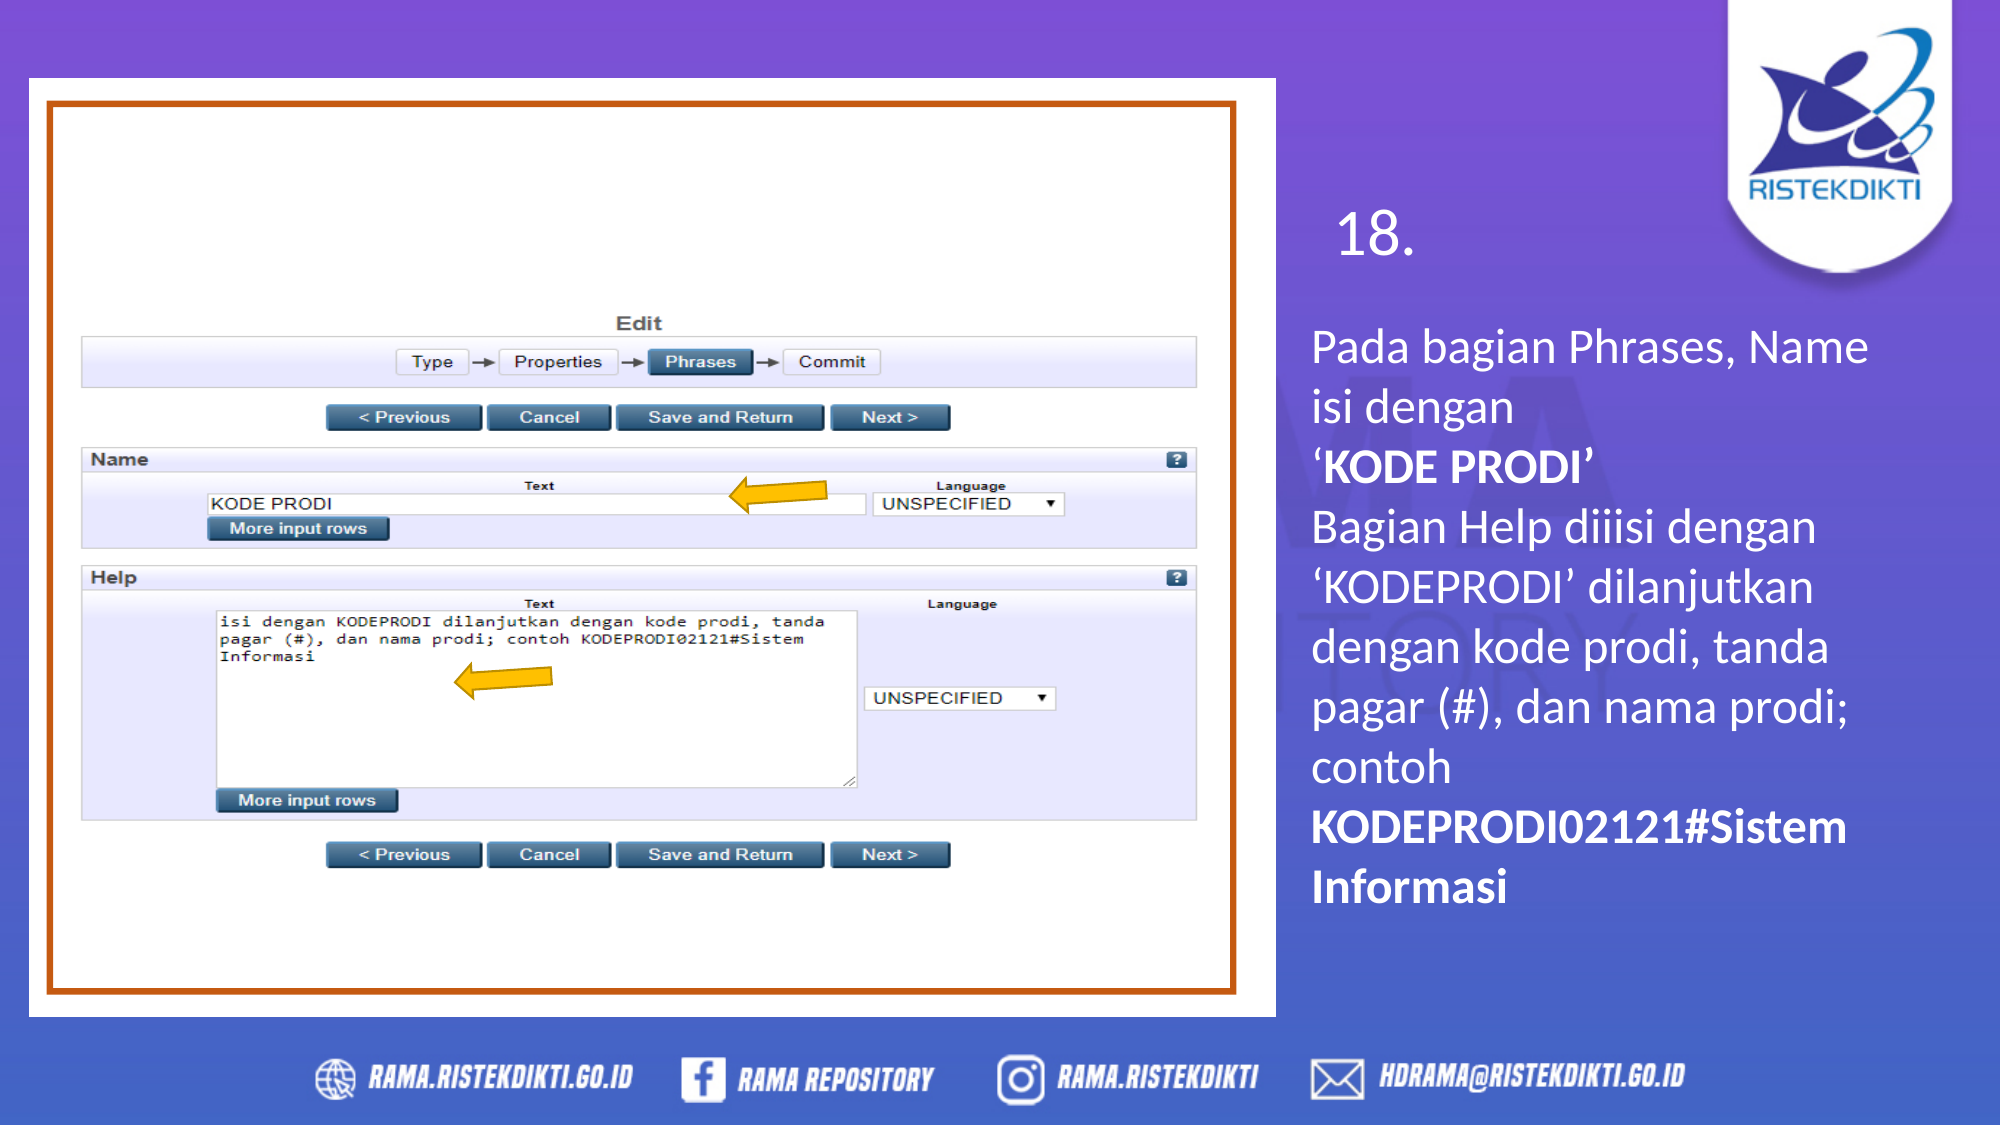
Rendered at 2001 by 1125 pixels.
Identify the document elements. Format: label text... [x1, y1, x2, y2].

text_box 18. [1318, 181, 1478, 277]
picture [0, 0, 2000, 1125]
text_box Pada bagian Phrases, Name isi dengan ‘KODE PRODI’ Bagian Help diiisi dengan ‘KODEPRODI’ dilanjutkan dengan kode prodi, tanda pagar (#), dan nama prodi; contoh KODEPRODI02121#Sistem Informasi [1296, 306, 1885, 921]
